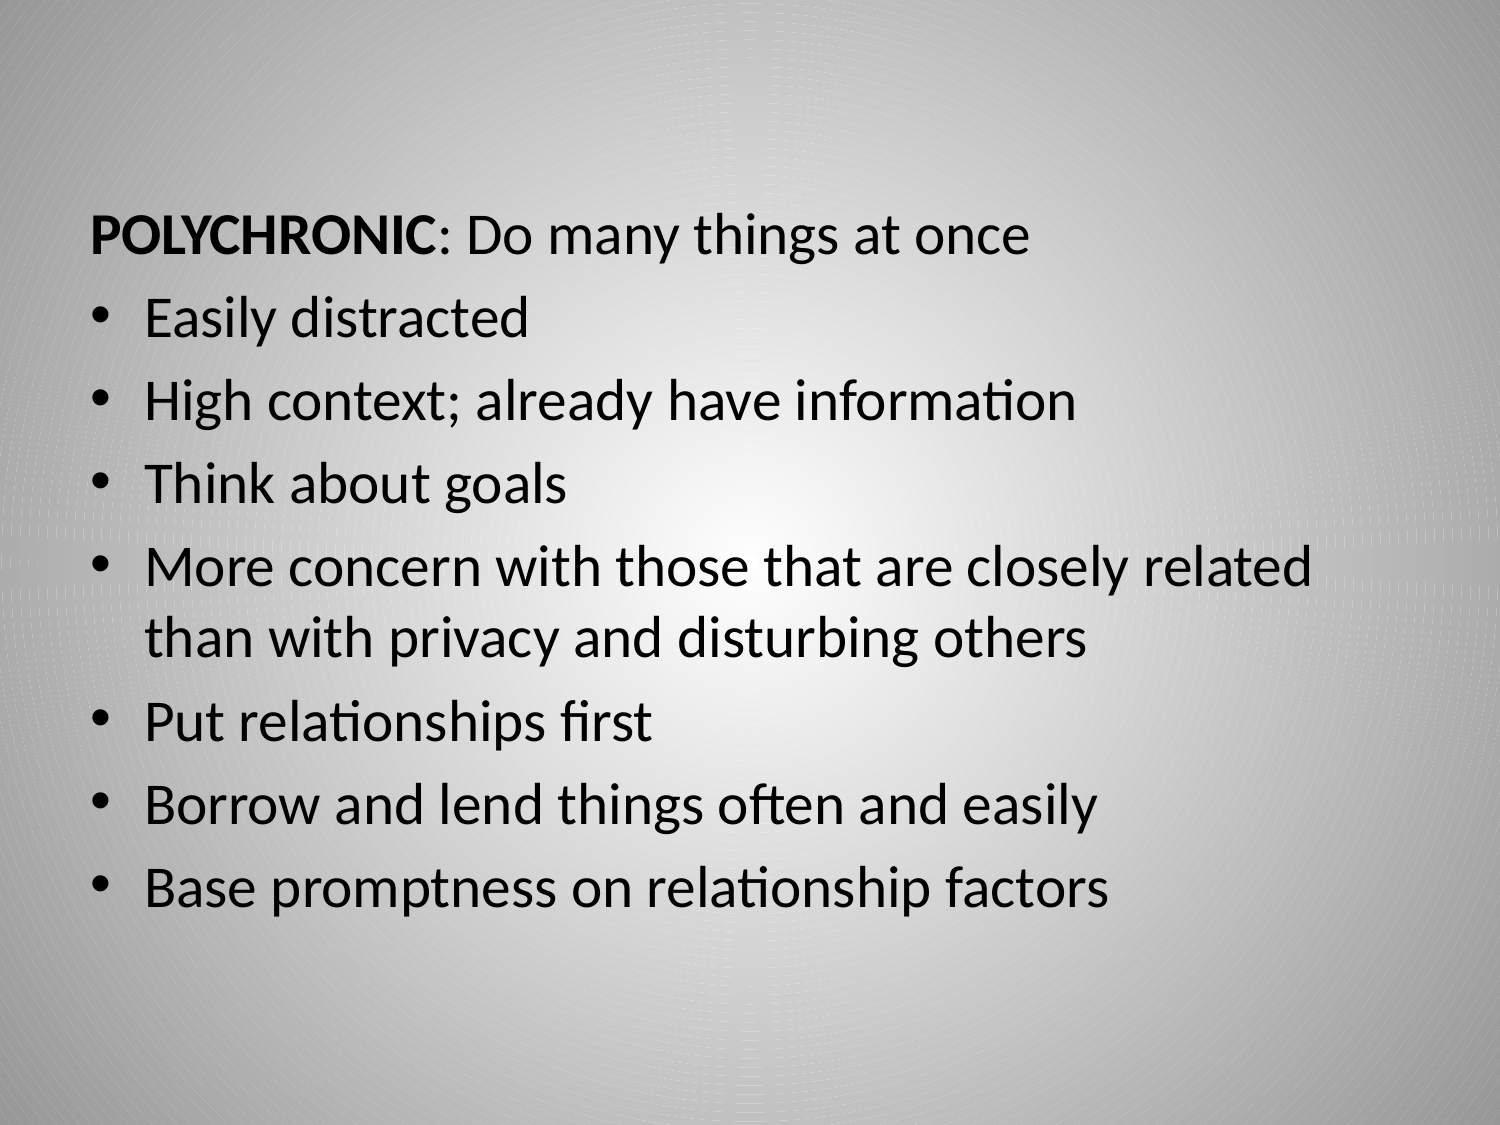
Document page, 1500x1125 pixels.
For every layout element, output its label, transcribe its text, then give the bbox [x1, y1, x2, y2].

list POLYCHRONIC: Do many things at once Easily distracted High context; already have information Think about goals More concern with those that are closely related than with privacy and disturbing others Put relationships first Borrow and lend things often and easily Base promptness on relationship factors [75, 187, 1425, 930]
